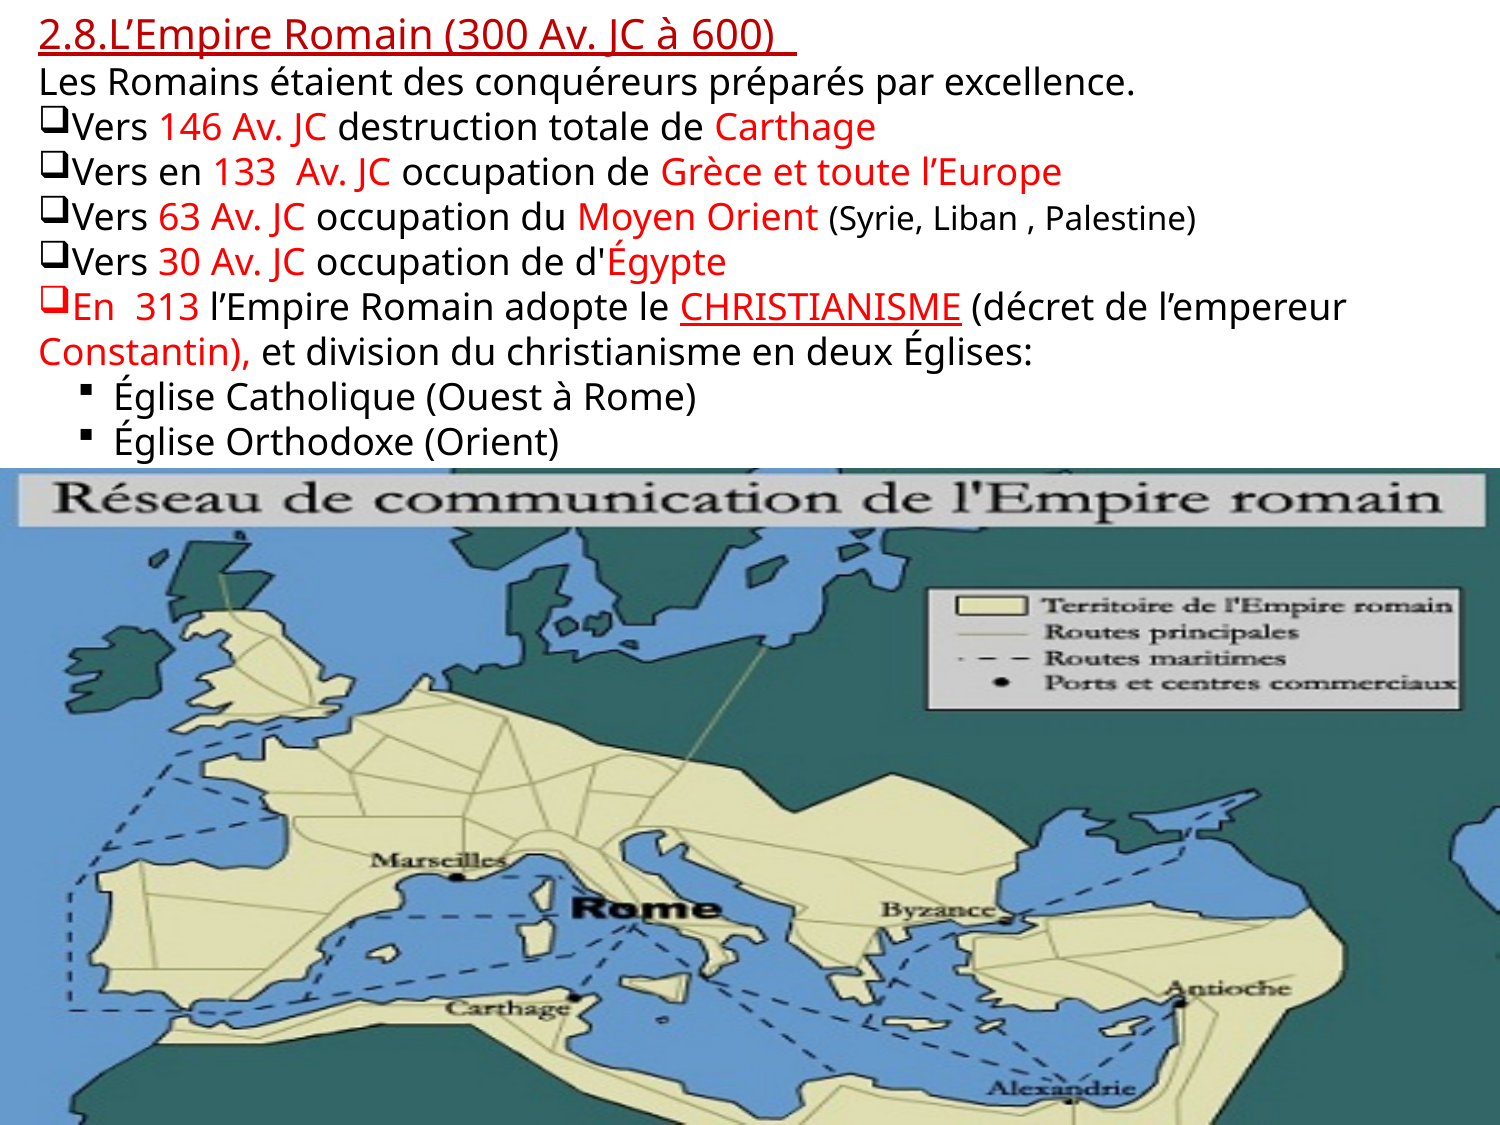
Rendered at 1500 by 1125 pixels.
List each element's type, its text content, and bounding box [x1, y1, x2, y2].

picture [0, 468, 1500, 1125]
text_box 2.8.L’Empire Romain (300 Av. JC à 600) Les Romains étaient des conquéreurs préparés par excellence. Vers 146 Av. JC destruction totale de Carthage Vers en 133 Av. JC occupation de Grèce et toute l’Europe Vers 63 Av. JC occupation du Moyen Orient (Syrie, Liban , Palestine) Vers 30 Av. JC occupation de d'Égypte En 313 l’Empire Romain adopte le CHRISTIANISME (décret de l’empereur Constantin), et division du christianisme en deux Églises: Église Catholique (Ouest à Rome) Église Orthodoxe (Orient) [23, 0, 1477, 467]
